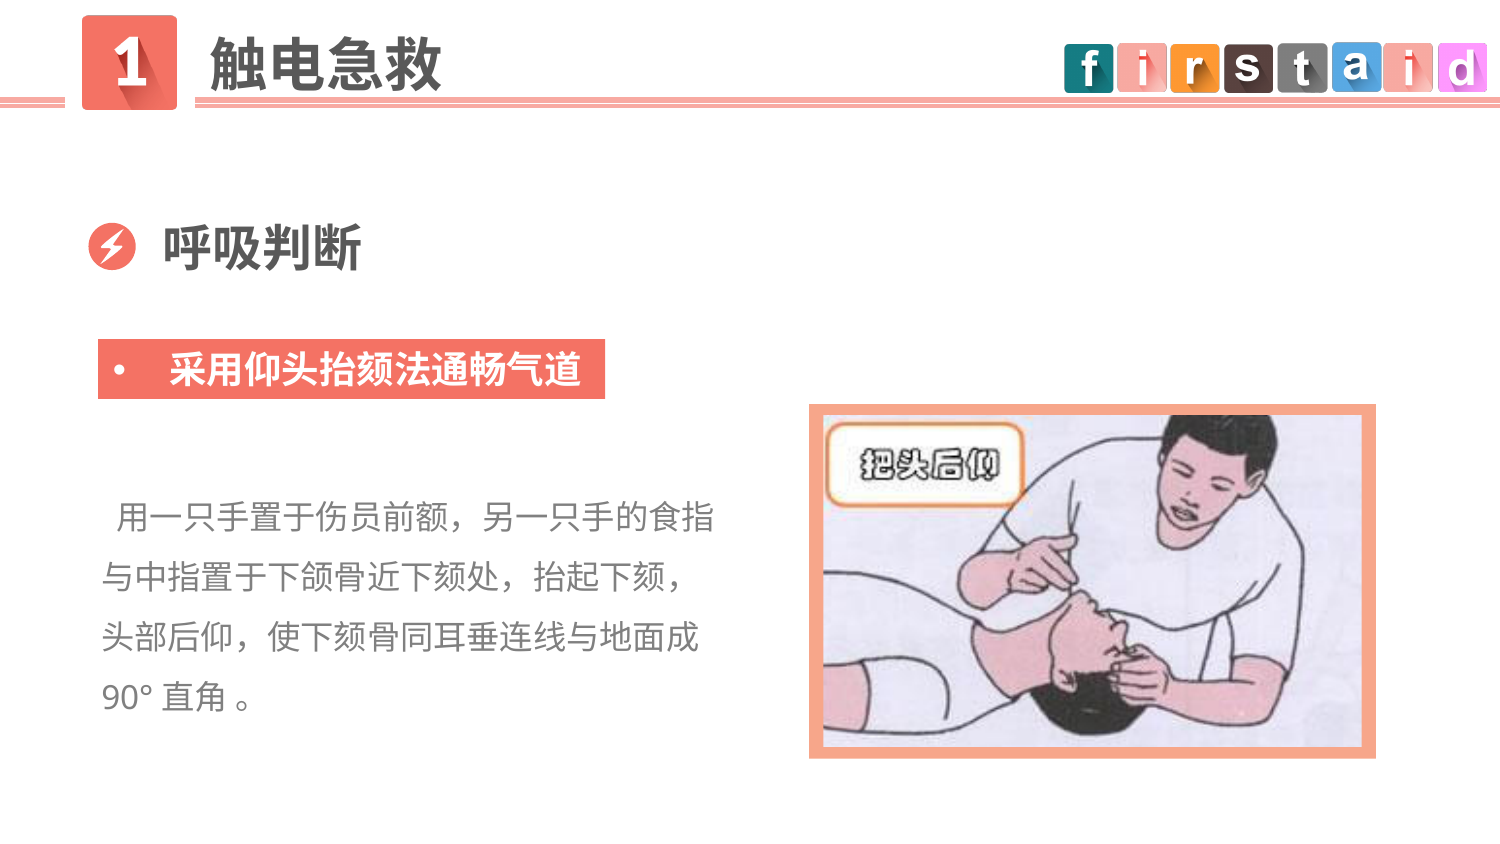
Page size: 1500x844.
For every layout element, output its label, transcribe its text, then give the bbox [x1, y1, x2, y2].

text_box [88, 222, 136, 271]
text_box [809, 404, 1377, 759]
picture [69, 0, 189, 140]
text_box 采用仰头抬颏法通畅气道 [98, 339, 606, 399]
text_box 呼吸判断 [147, 209, 750, 284]
picture [1051, 16, 1500, 127]
text_box 用一只手置于伤员前额，另一只手的食指与中指置于下颌骨近下颏处，抬起下颏，头部后仰，使下颏骨同耳垂连线与地面成90°直角 。 [86, 468, 742, 724]
